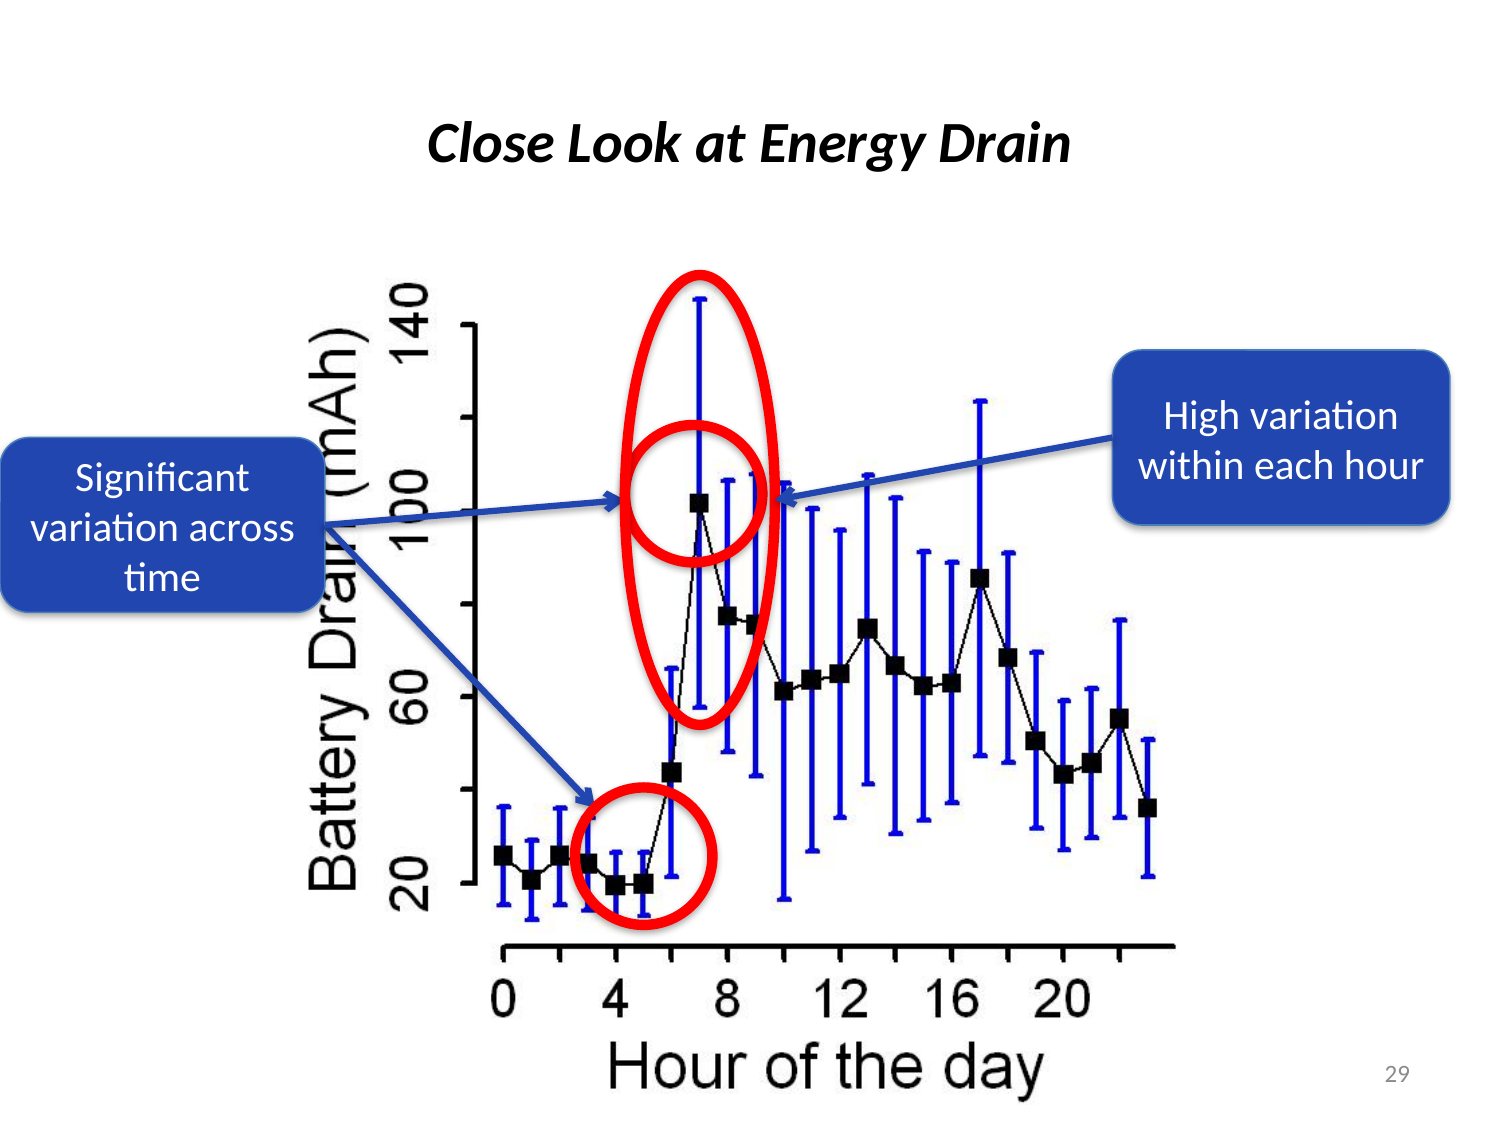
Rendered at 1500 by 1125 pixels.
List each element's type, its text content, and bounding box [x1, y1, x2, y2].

picture [298, 224, 1201, 424]
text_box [624, 274, 1451, 726]
slide_number 29 [1204, 1042, 1425, 1103]
text_box [74, 45, 1425, 233]
picture [298, 726, 1201, 1125]
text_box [0, 424, 763, 926]
